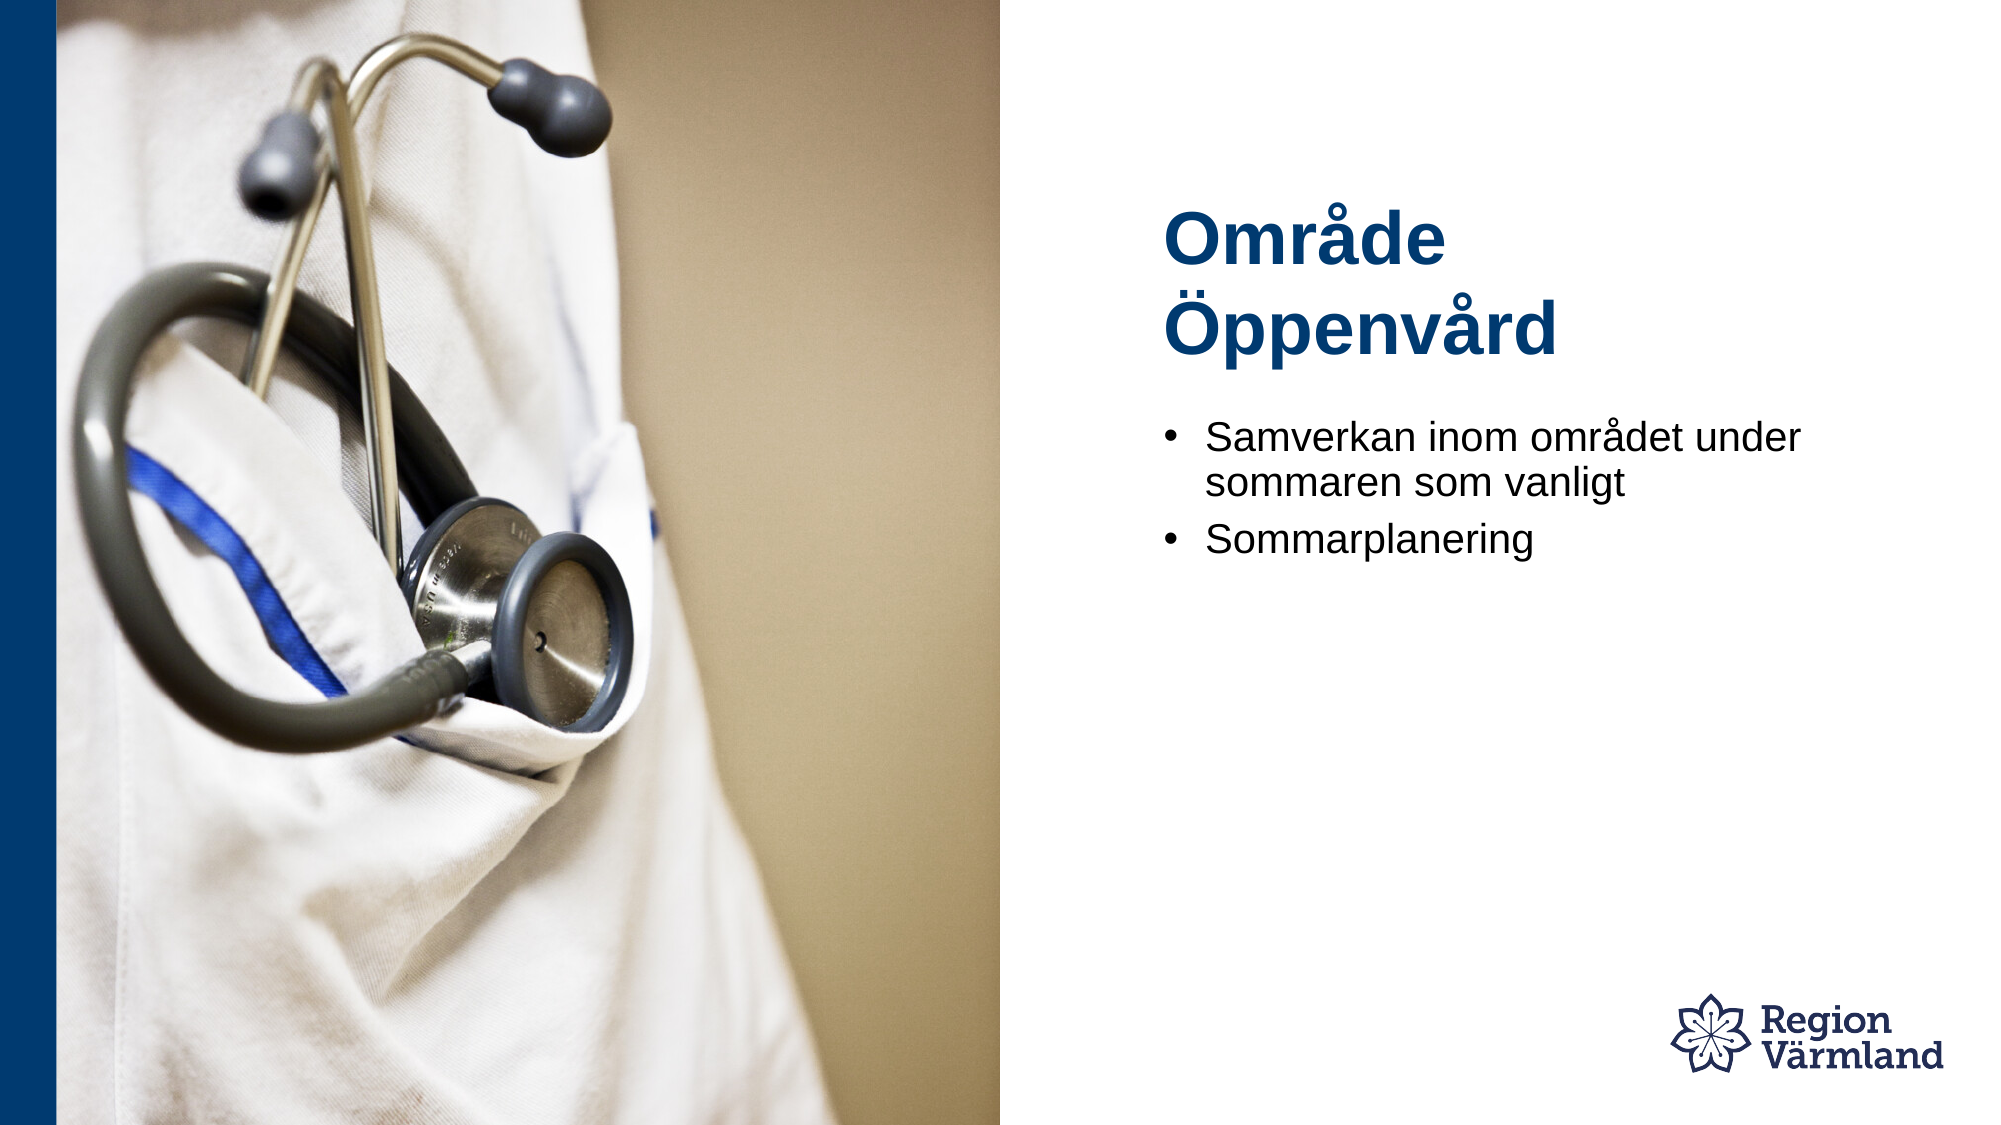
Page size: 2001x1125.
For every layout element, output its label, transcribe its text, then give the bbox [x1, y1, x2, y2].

picture [1670, 993, 1944, 1073]
title Område Öppenvård [1148, 159, 1828, 377]
list Samverkan inom området under sommaren som vanligt Sommarplanering [1148, 407, 1828, 939]
picture [56, 0, 1000, 1125]
